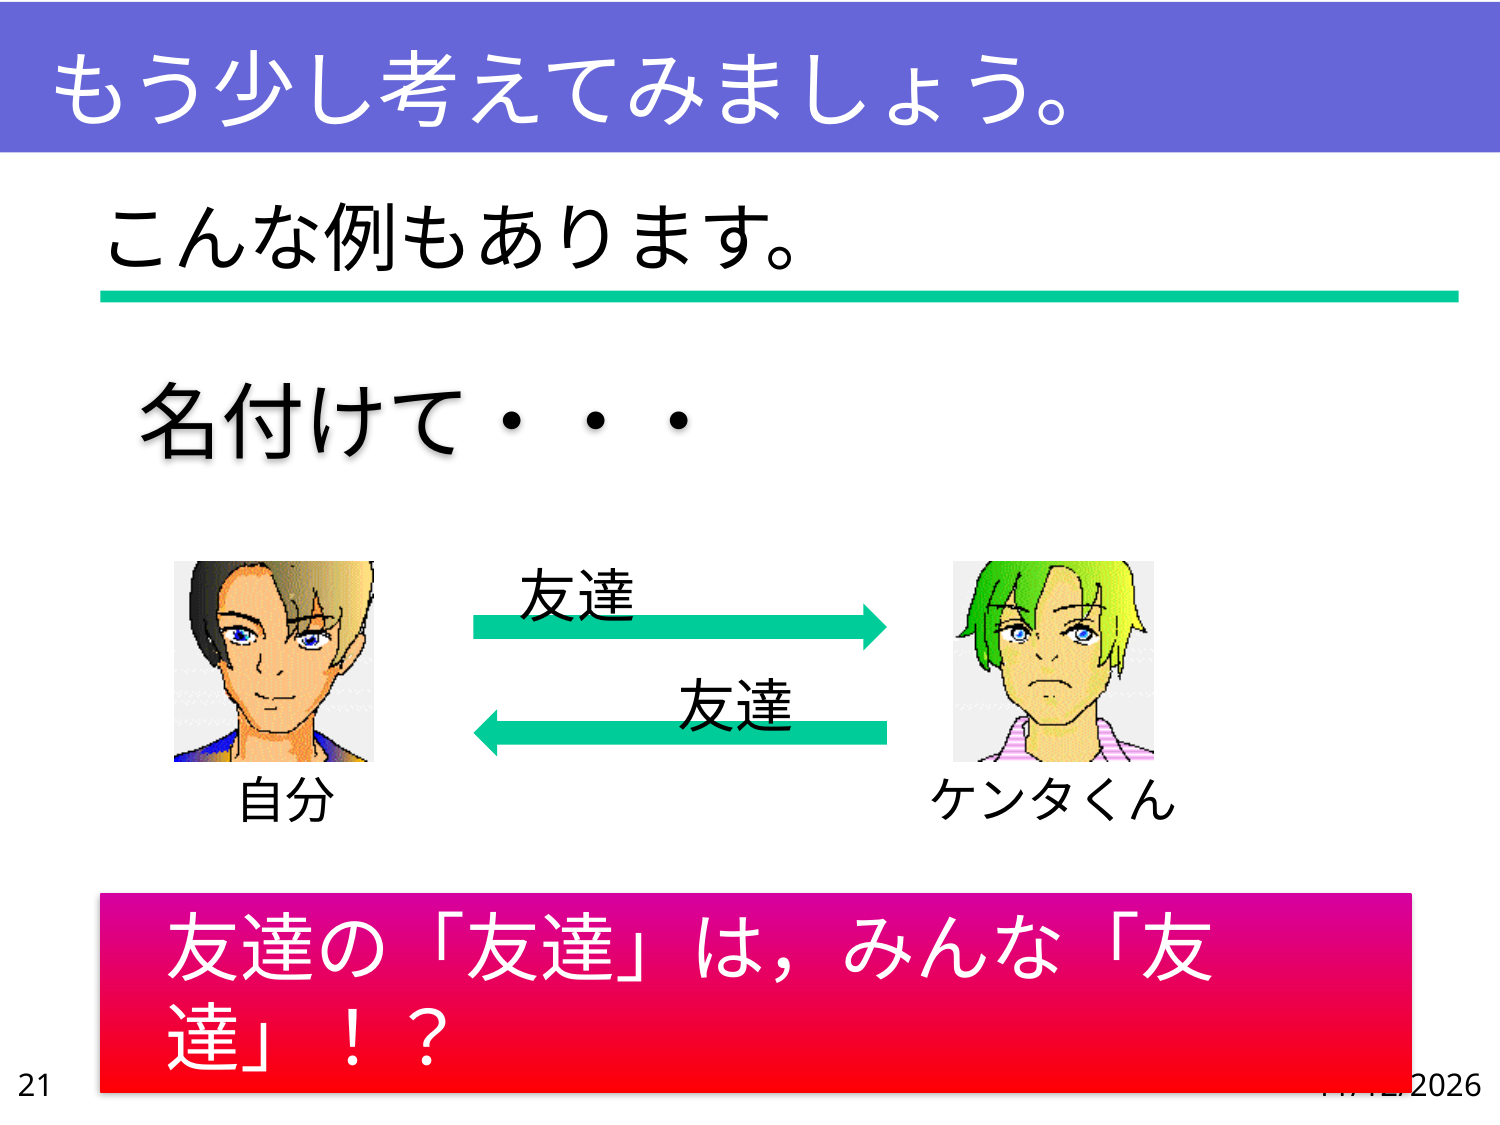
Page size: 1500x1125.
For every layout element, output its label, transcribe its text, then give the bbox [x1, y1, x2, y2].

picture [952, 561, 1154, 762]
title もう少し考えてみましょう。 [30, 19, 1499, 138]
text_box [98, 289, 1461, 305]
text_box 友達 [662, 661, 887, 747]
text_box 名付けて・・・ [72, 361, 1385, 482]
text_box ケンタくん [893, 761, 1213, 837]
text_box 友達の「友達」は，みんな「友達」！？ [100, 893, 1412, 1093]
text_box [471, 601, 889, 653]
list こんな例もあります。 [4, 171, 1428, 1049]
text_box 友達 [504, 552, 729, 637]
text_box 自分 [126, 761, 446, 837]
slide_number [1187, 1065, 1500, 1125]
text_box [471, 707, 662, 759]
picture [173, 561, 375, 762]
slide_number 21 [0, 1065, 118, 1125]
